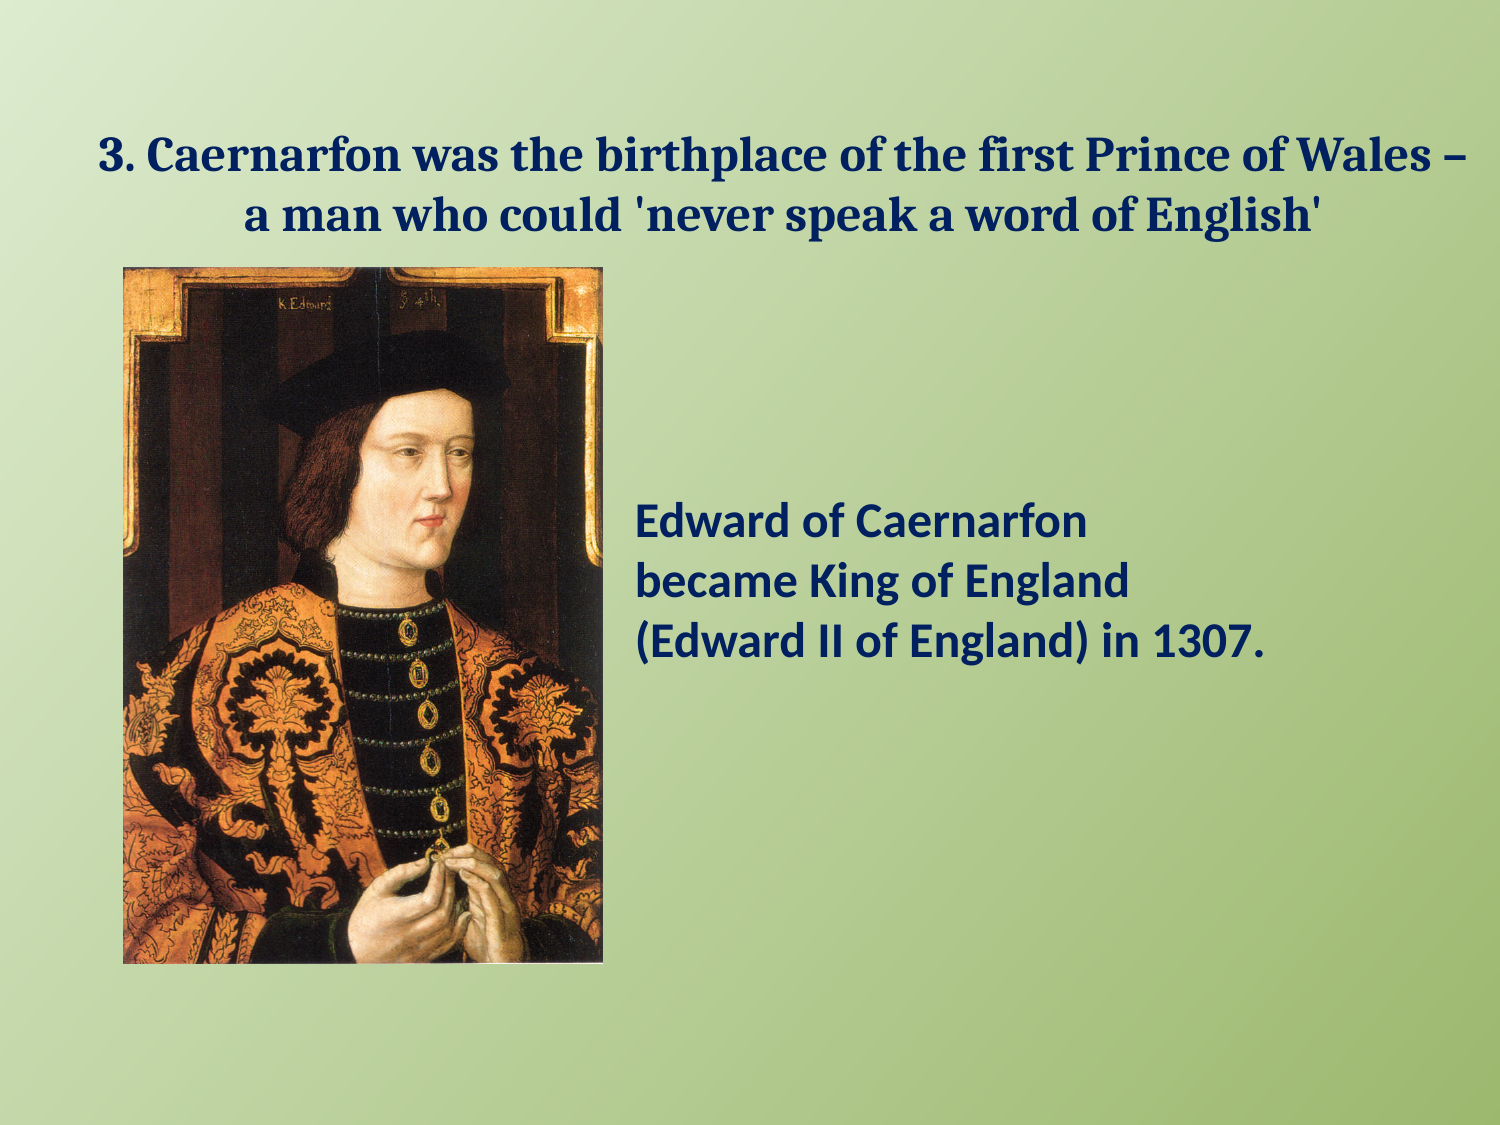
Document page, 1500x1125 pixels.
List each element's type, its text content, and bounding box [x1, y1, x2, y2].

text_box Edward of Caernarfon became King of England (Edward II of England) in 1307. [620, 479, 1500, 675]
text_box 3. Caernarfon was the birthplace of the first Prince of Wales – a man who could 'never speak a word of English' [83, 114, 1484, 250]
picture [123, 266, 603, 965]
